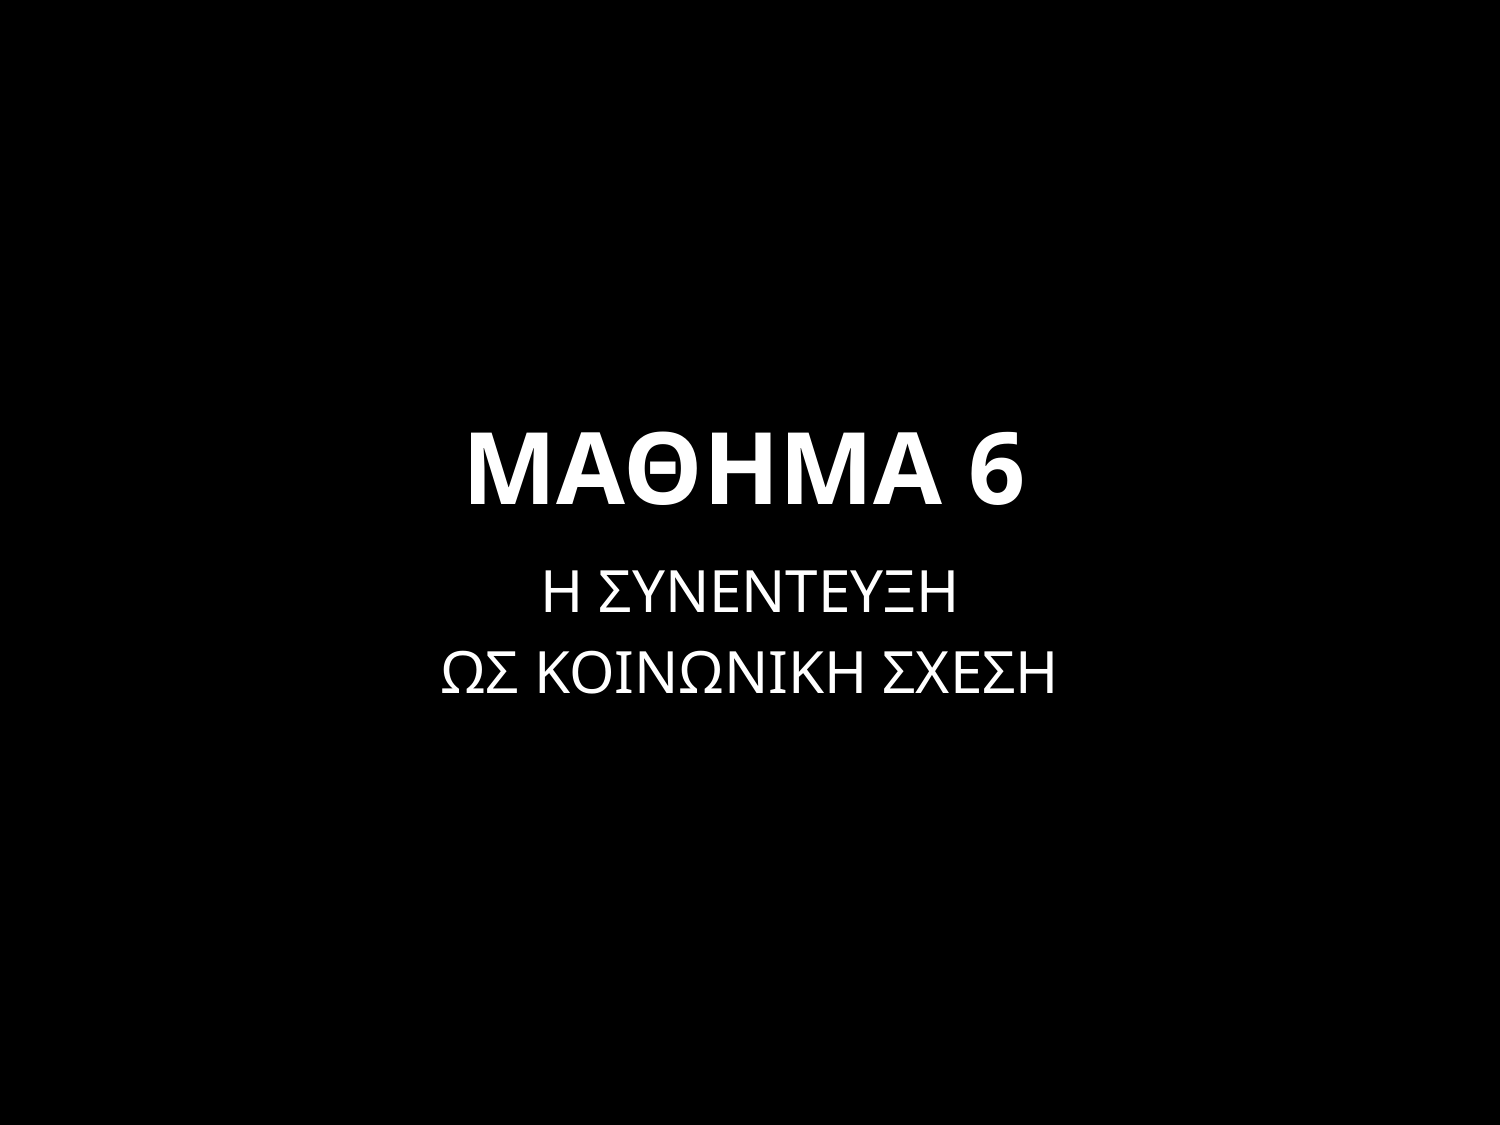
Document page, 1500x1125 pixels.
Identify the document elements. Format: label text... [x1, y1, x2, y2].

subtitle Η ΣΥΝΕΝΤΕΥΞΗ ΩΣ ΚΟΙΝΩΝΙΚΗ ΣΧΕΣΗ [225, 546, 1275, 834]
title ΜΑΘΗΜΑ 6 [69, 224, 1420, 525]
